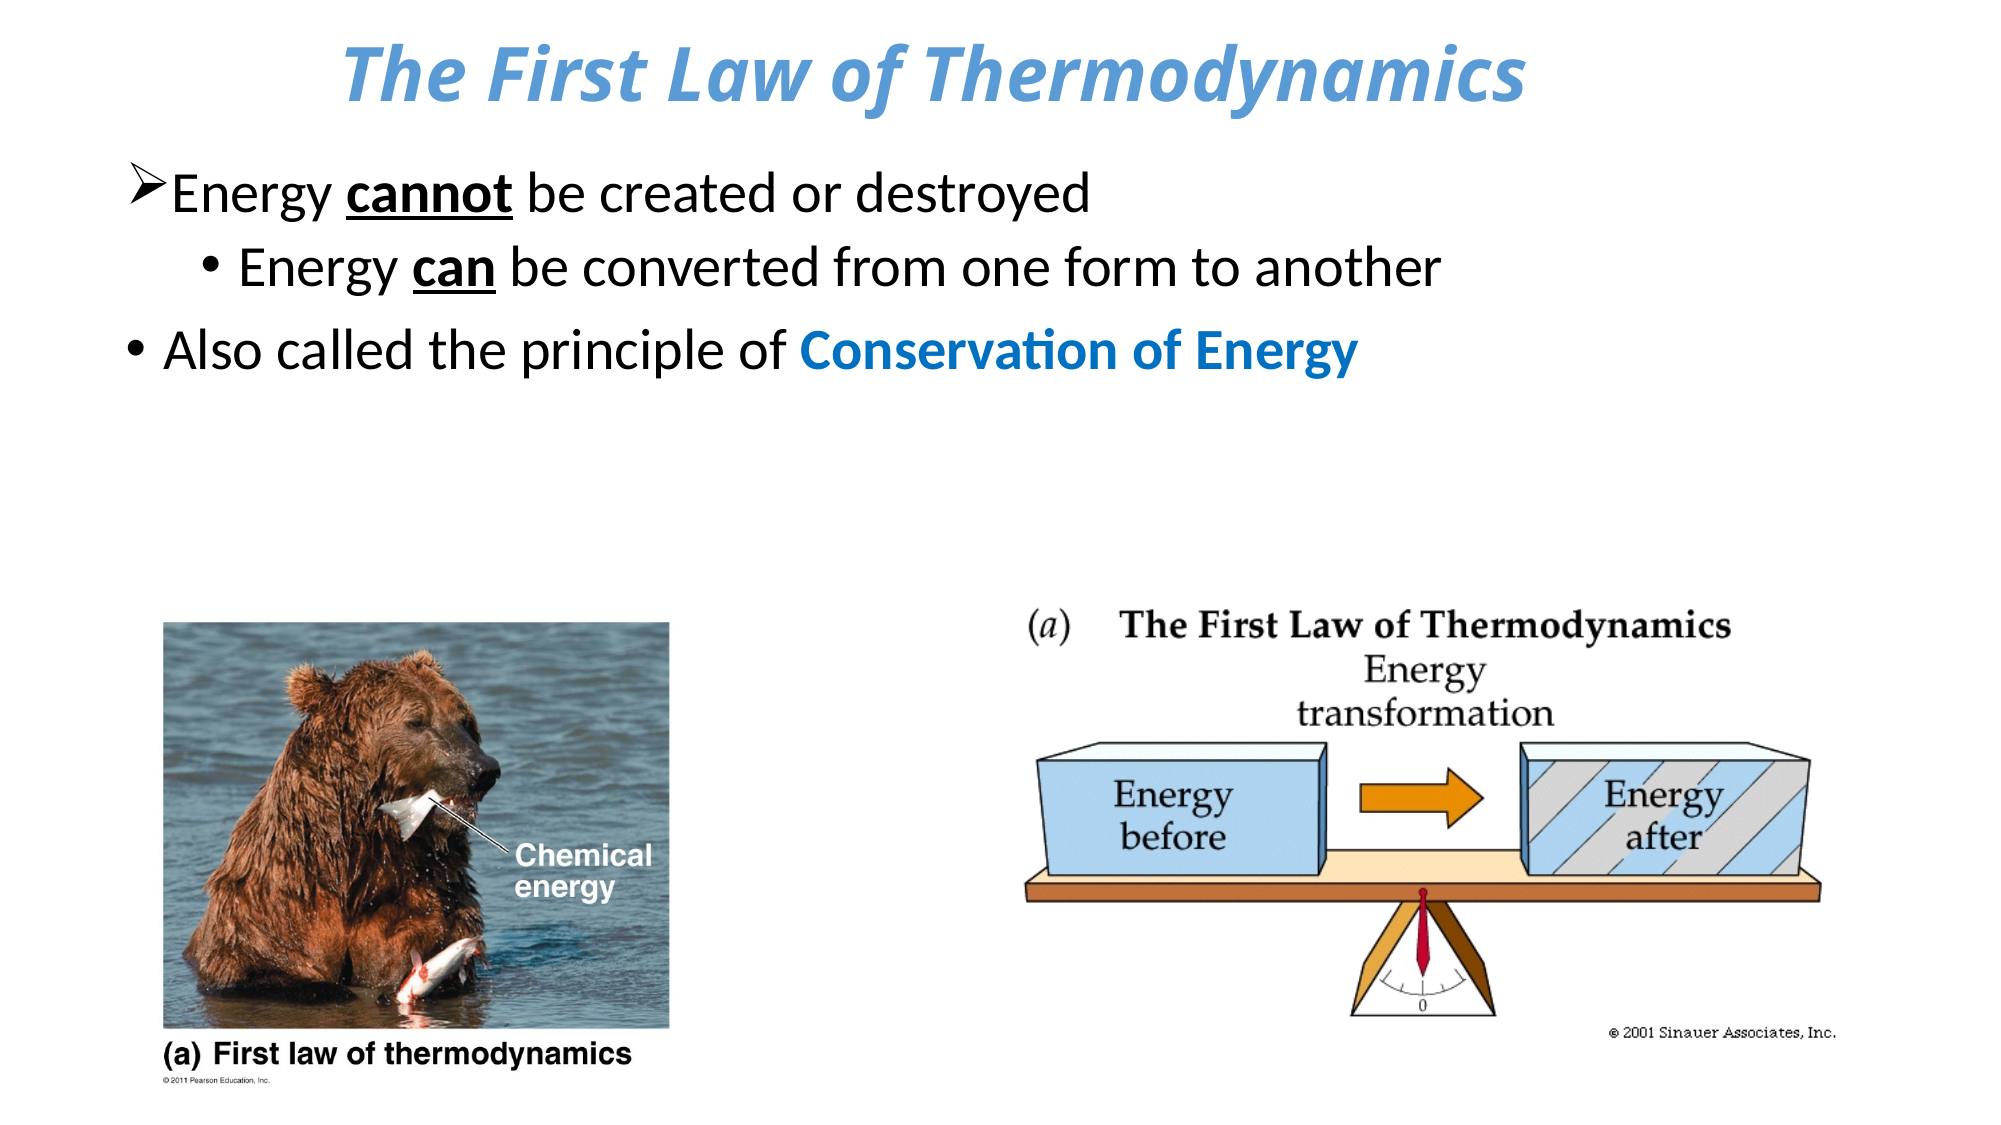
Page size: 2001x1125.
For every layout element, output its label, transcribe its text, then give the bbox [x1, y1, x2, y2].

picture [159, 617, 673, 1090]
title The First Law of Thermodynamics [324, 24, 1550, 130]
picture [997, 596, 1842, 1046]
list Energy cannot be created or destroyed Energy can be converted from one form to another Also called the principle of Conservation of Energy [110, 154, 1866, 440]
